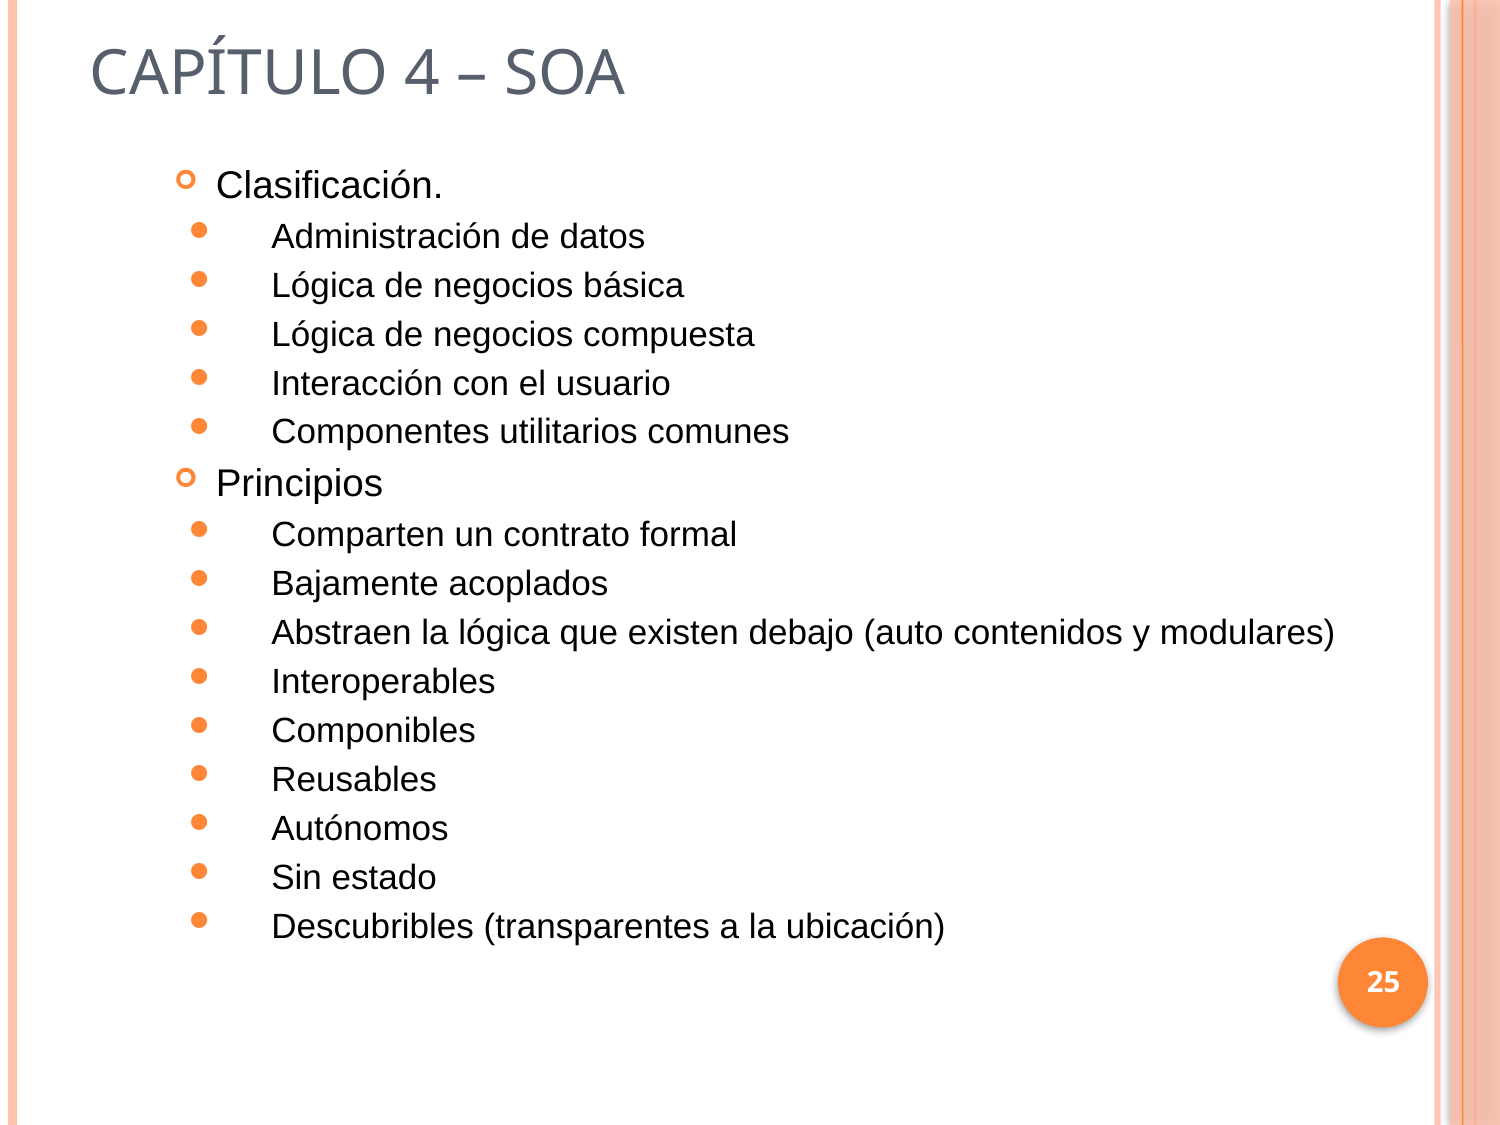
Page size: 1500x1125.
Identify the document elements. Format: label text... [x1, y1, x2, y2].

list Clasificación. Administración de datos Lógica de negocios básica Lógica de negocios compuesta Interacción con el usuario Componentes utilitarios comunes Principios Comparten un contrato formal Bajamente acoplados Abstraen la lógica que existen debajo (auto contenidos y modulares) Interoperables Componibles Reusables Autónomos Sin estado Descubribles (transparentes a la ubicación) [159, 152, 1376, 1008]
title Capítulo 4 – soa [75, 7, 1300, 115]
slide_number 25 [1333, 940, 1434, 1027]
